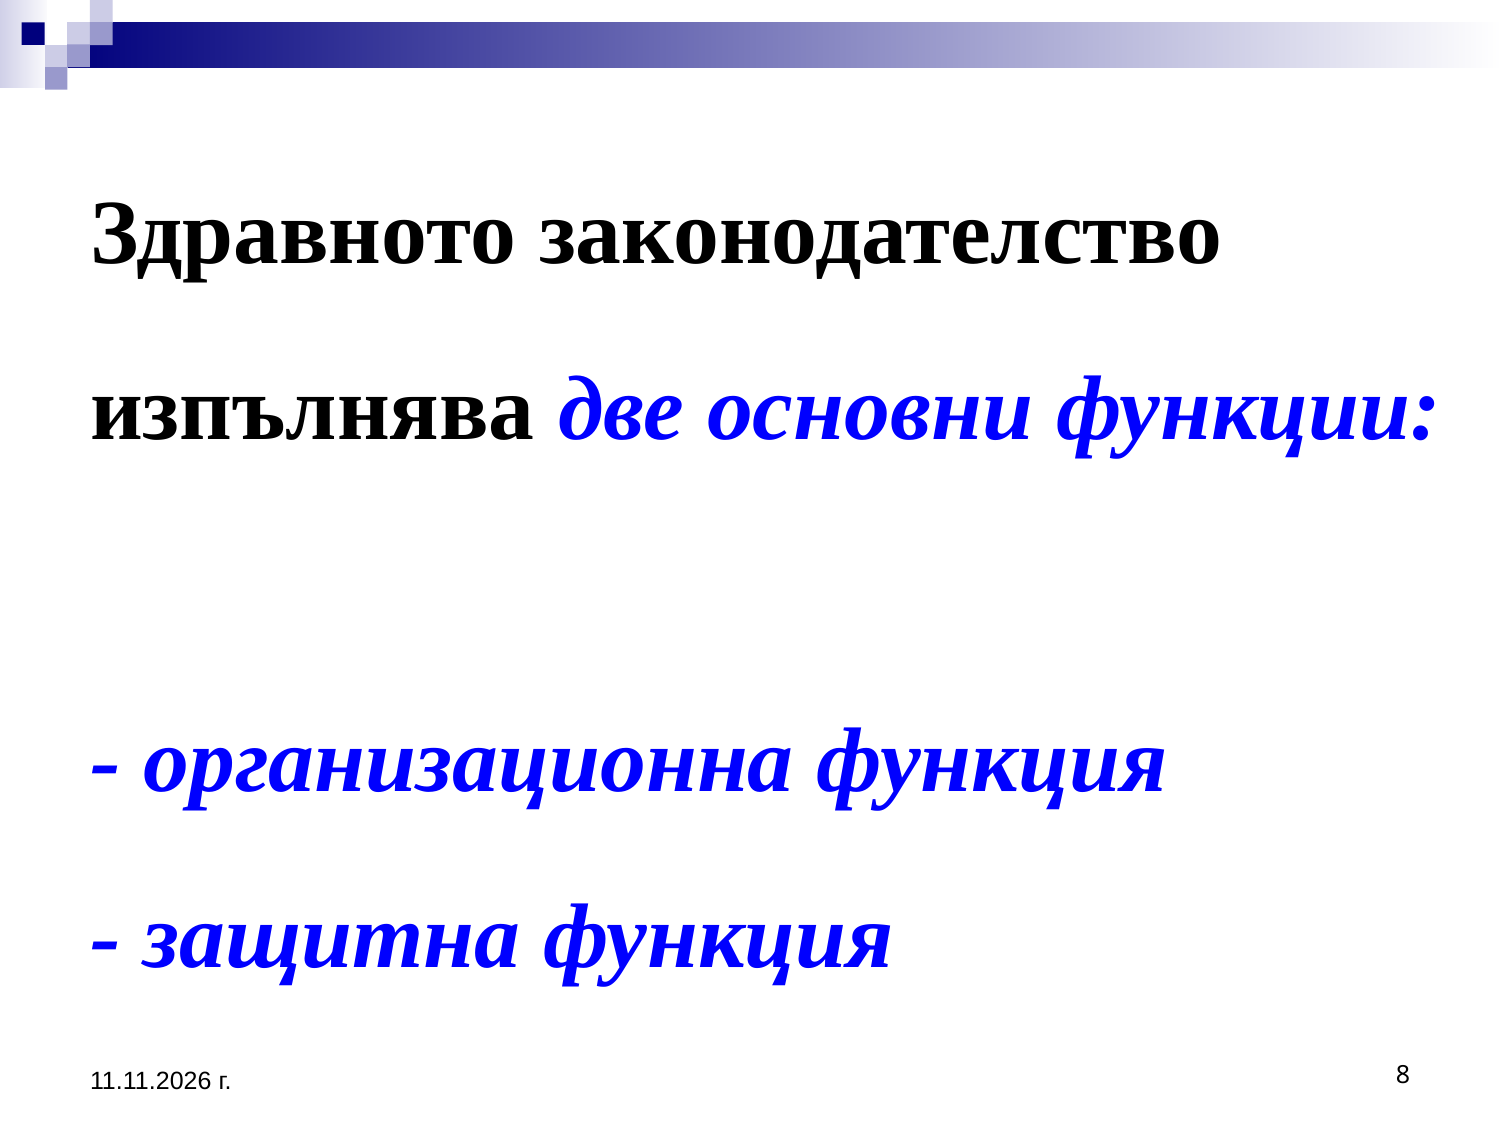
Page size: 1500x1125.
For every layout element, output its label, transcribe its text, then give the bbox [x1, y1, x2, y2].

slide_number 8 [1074, 1048, 1425, 1100]
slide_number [75, 1024, 425, 1103]
title Здравното законодателство изпълнява две основни функции: - организационна функция - защитна функция [75, 153, 1463, 1048]
